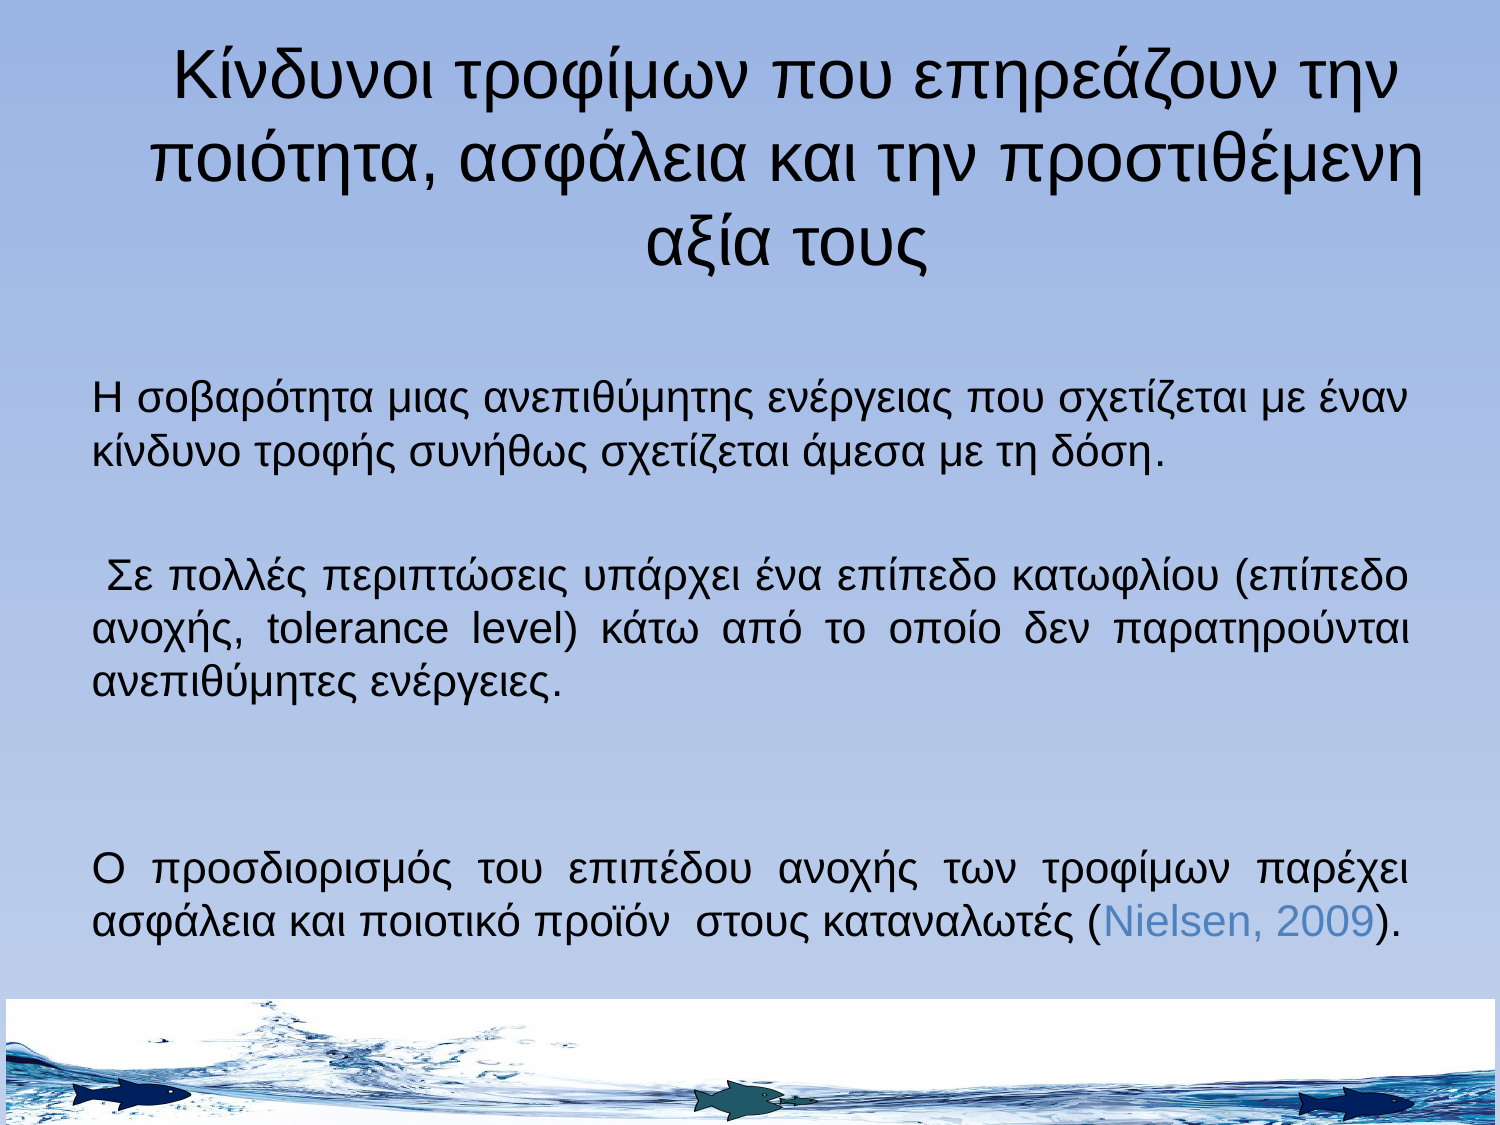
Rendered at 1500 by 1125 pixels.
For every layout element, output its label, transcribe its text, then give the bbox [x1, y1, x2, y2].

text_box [5, 999, 1495, 1125]
title Κίνδυνοι τροφίμων που επηρεάζουν την ποιότητα, ασφάλεια και την προστιθέμενη αξία τους [75, 19, 1500, 289]
list Η σοβαρότητα μιας ανεπιθύμητης ενέργειας που σχετίζεται με έναν κίνδυνο τροφής συνήθως σχετίζεται άμεσα με τη δόση. Σε πολλές περιπτώσεις υπάρχει ένα επίπεδο κατωφλίου (επίπεδο ανοχής, tolerance level) κάτω από το οποίο δεν παρατηρούνται ανεπιθύμητες ενέργειες. Ο προσδιορισμός του επιπέδου ανοχής των τροφίμων παρέχει ασφάλεια και ποιοτικό προϊόν στους καταναλωτές (Nielsen, 2009). [76, 302, 1427, 997]
